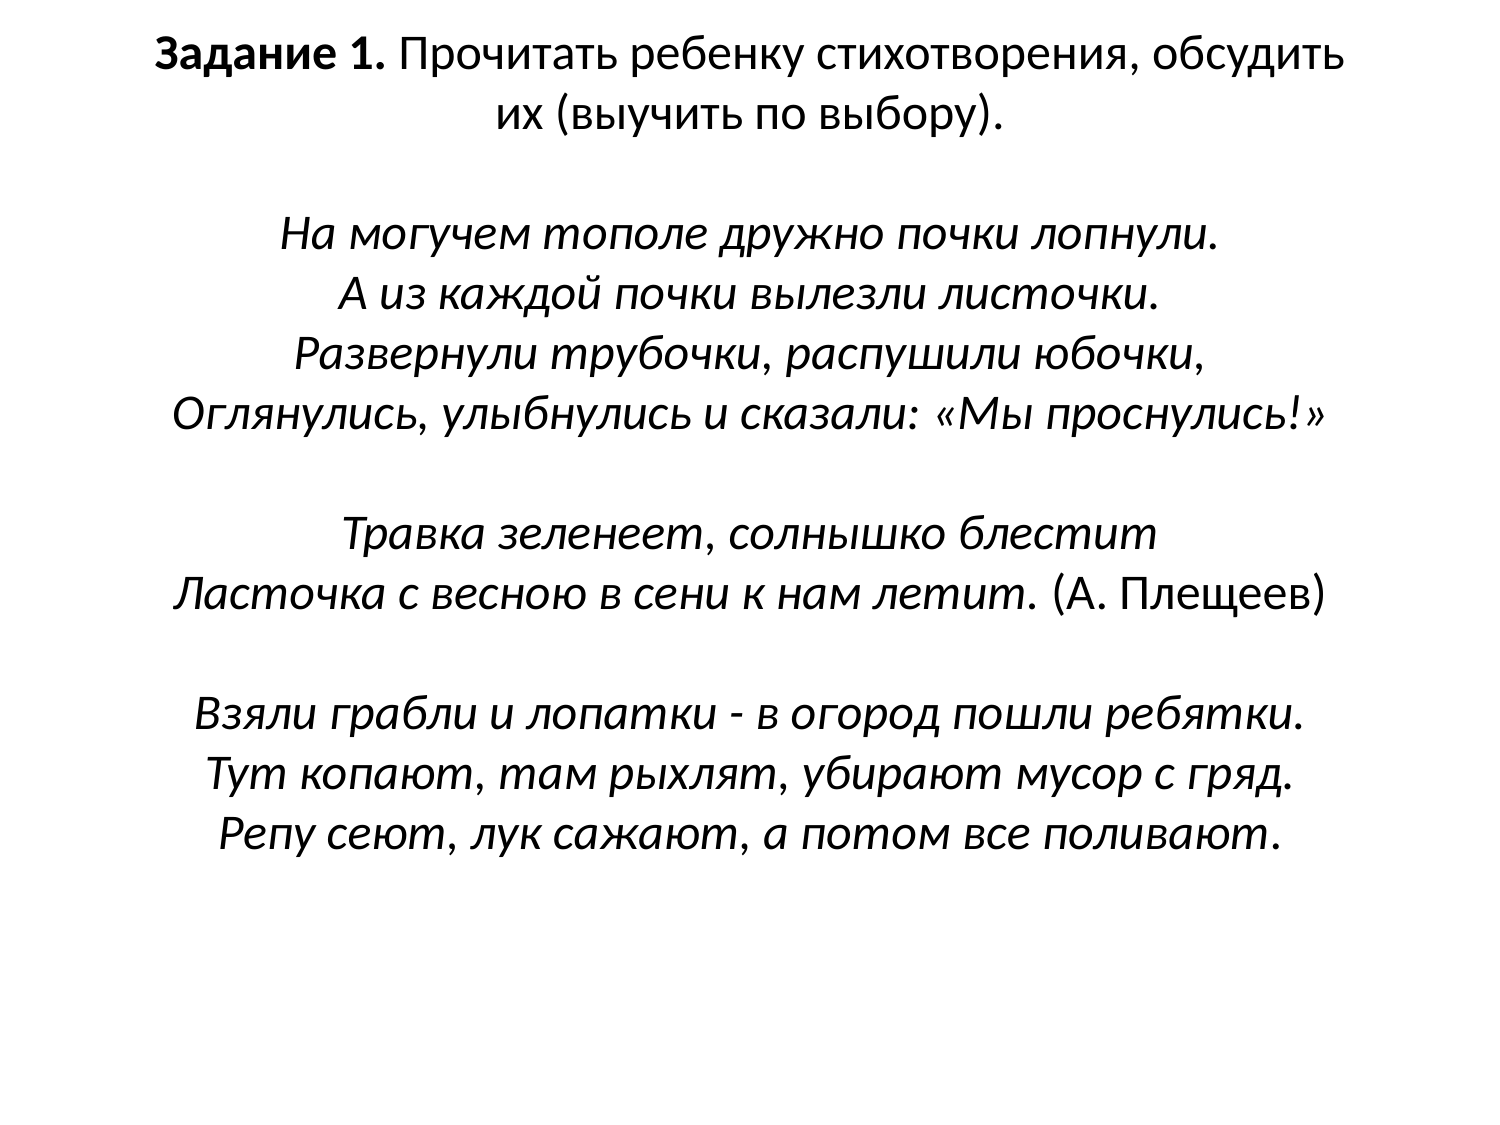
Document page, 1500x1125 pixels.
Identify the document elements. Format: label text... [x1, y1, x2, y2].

title Задание 1. Прочитать ребенку стихотворения, обсудить их (выучить по выбору). На могучем тополе дружно почки лопнули. А из каждой почки вылезли листочки. Развернули трубочки, распушили юбочки, Оглянулись, улыбнулись и сказали: «Мы проснулись!» Травка зеленеет, солнышко блестит Ласточка с весною в сени к нам летит. (А. Плещеев) Взяли грабли и лопатки - в огород пошли ребятки. Тут копают, там рыхлят, убирают мусор с гряд. Репу сеют, лук сажают, а потом все поливают. [112, 349, 1388, 591]
